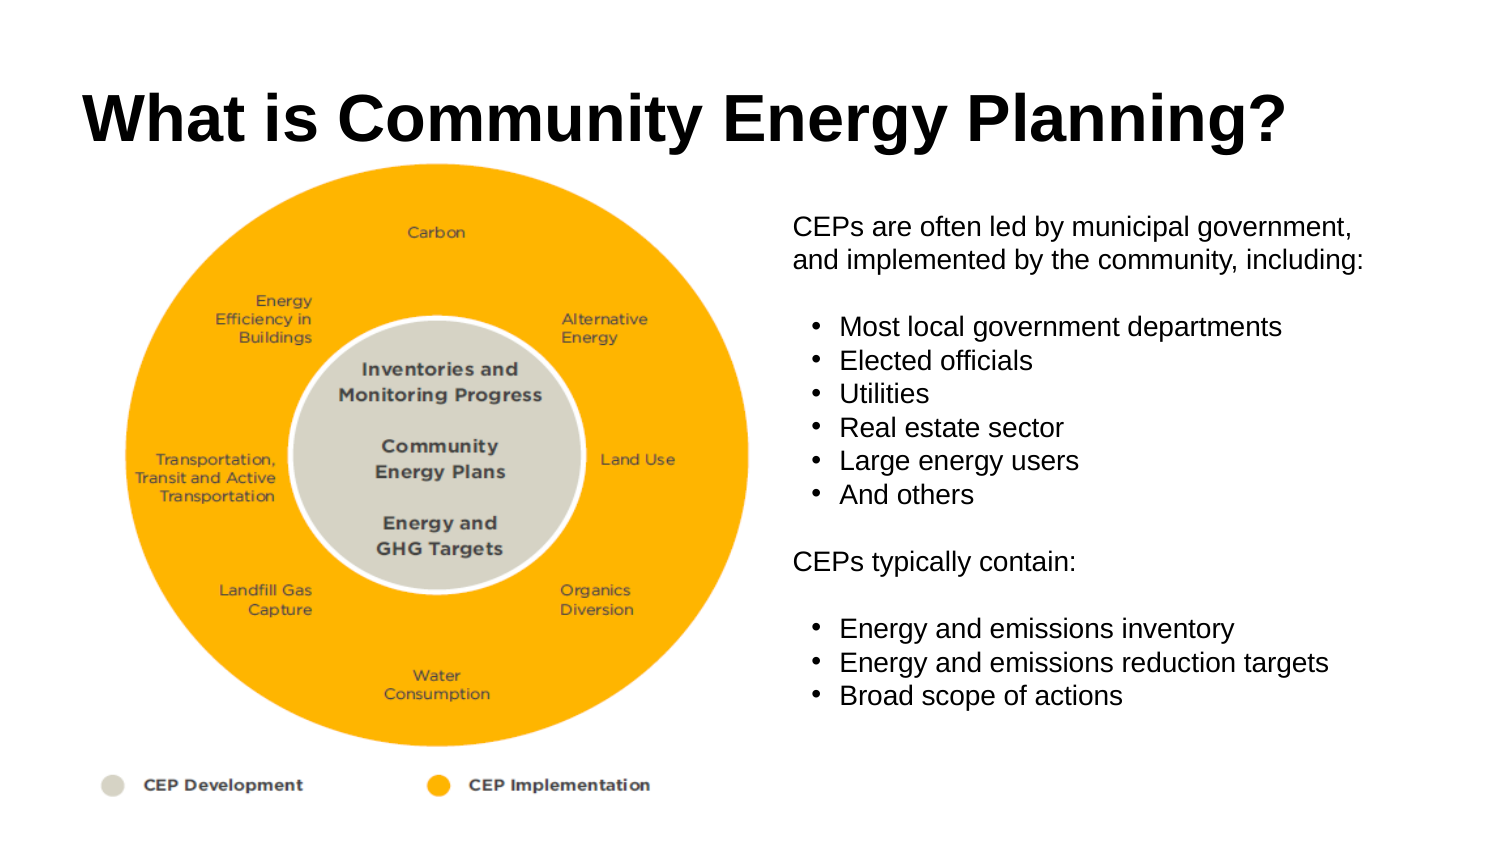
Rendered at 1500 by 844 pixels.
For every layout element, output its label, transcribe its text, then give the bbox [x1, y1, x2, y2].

picture [85, 145, 778, 814]
list CEPs are often led by municipal government, and implemented by the community, including: Most local government departments Elected officials Utilities Real estate sector Large energy users And others CEPs typically contain: Energy and emissions inventory Energy and emissions reduction targets Broad scope of actions [782, 193, 1406, 814]
title What is Community Energy Planning? [71, 69, 1382, 171]
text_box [1214, 324, 1313, 742]
